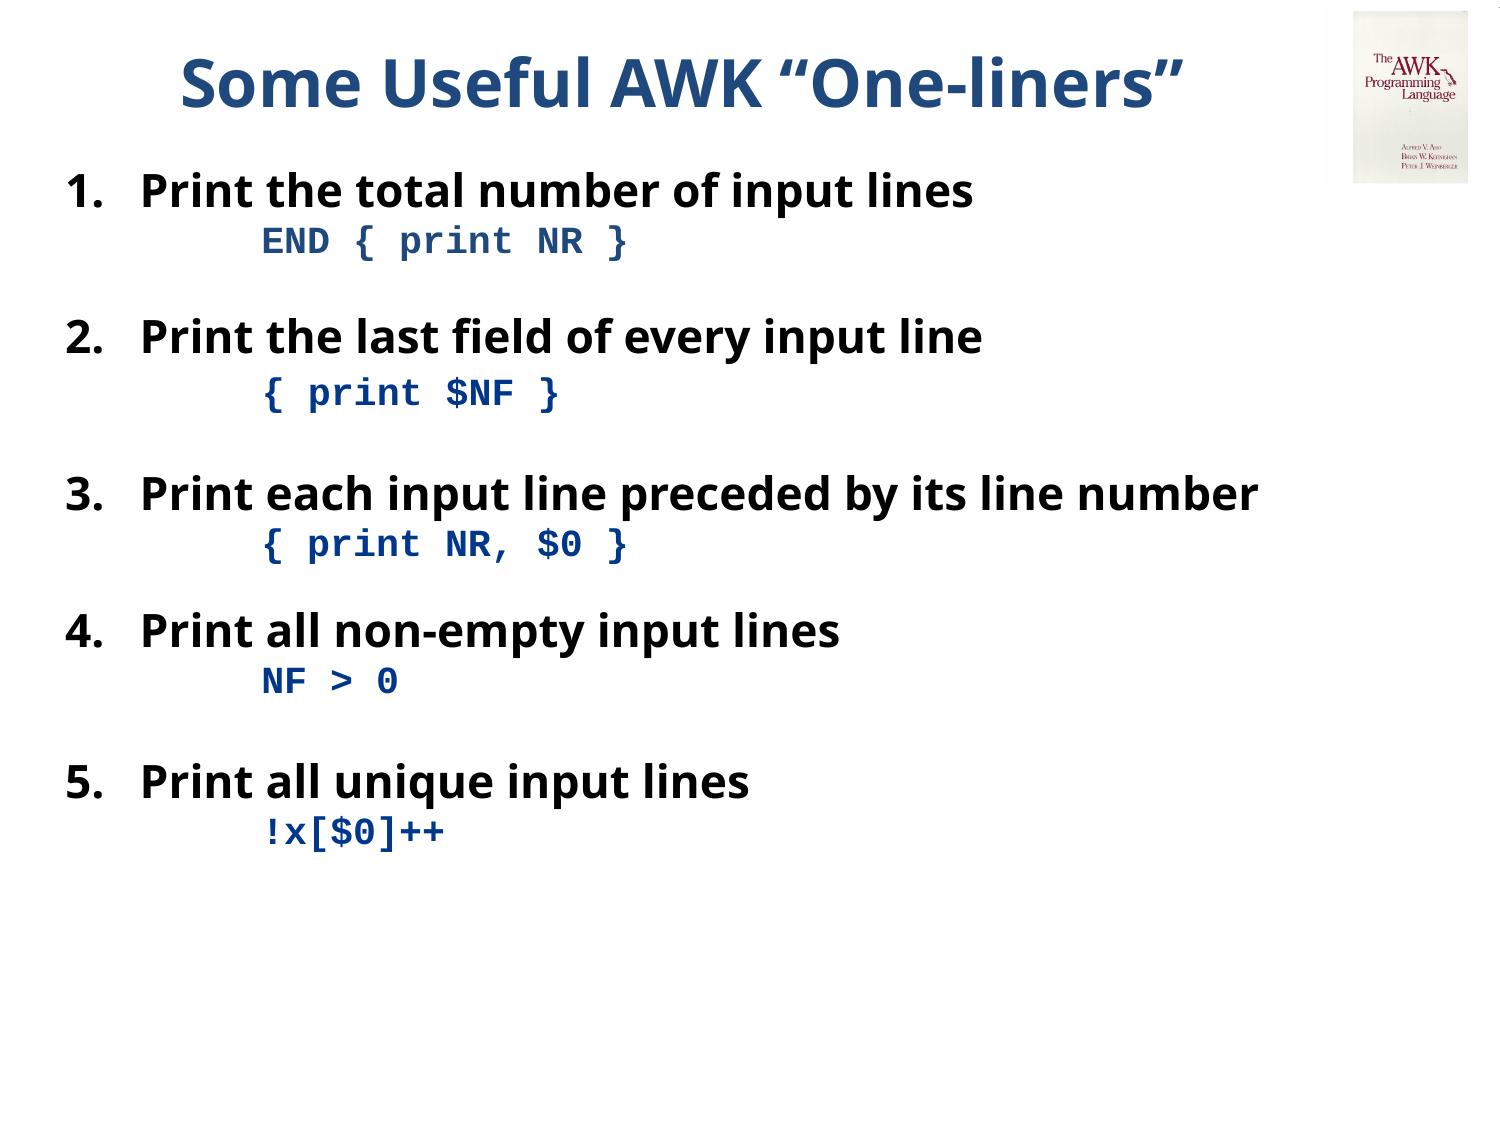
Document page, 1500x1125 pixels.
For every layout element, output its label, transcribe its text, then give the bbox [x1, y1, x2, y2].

picture [1323, 7, 1500, 188]
title Some Useful AWK “One-liners” [29, 11, 1317, 150]
list Print the total number of input lines END { print NR } Print the last field of every input line { print $NF } Print each input line preceded by its line number { print NR, $0 } Print all non-empty input lines NF > 0 Print all unique input lines !x[$0]++ [50, 164, 1410, 1073]
